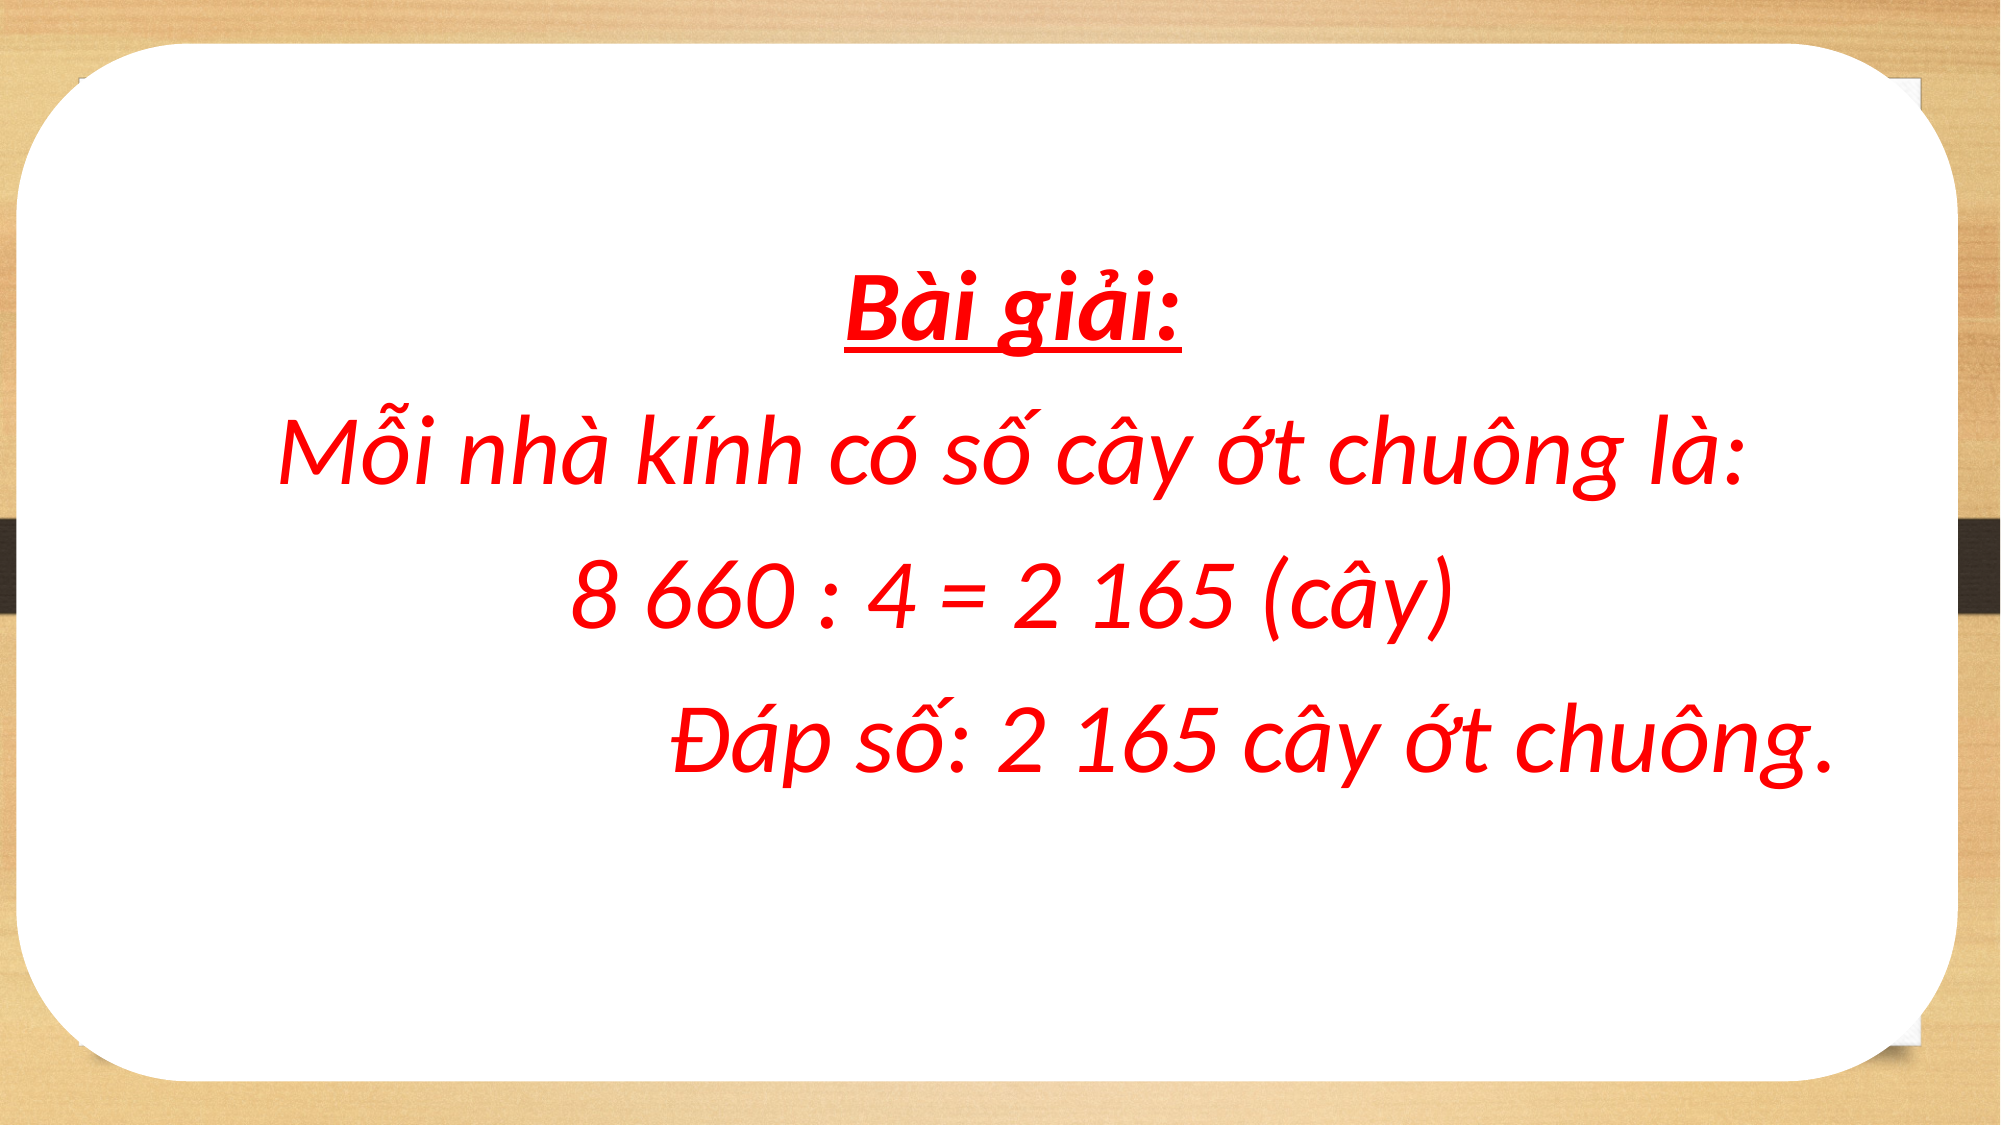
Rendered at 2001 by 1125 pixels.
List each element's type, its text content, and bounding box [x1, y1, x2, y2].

text_box Bài giải: Mỗi nhà kính có số cây ớt chuông là: 8 660 : 4 = 2 165 (cây) Đáp số: 2 165 cây ớt chuông. [171, 209, 1855, 800]
text_box [16, 43, 1958, 1082]
picture [0, 0, 2001, 1125]
